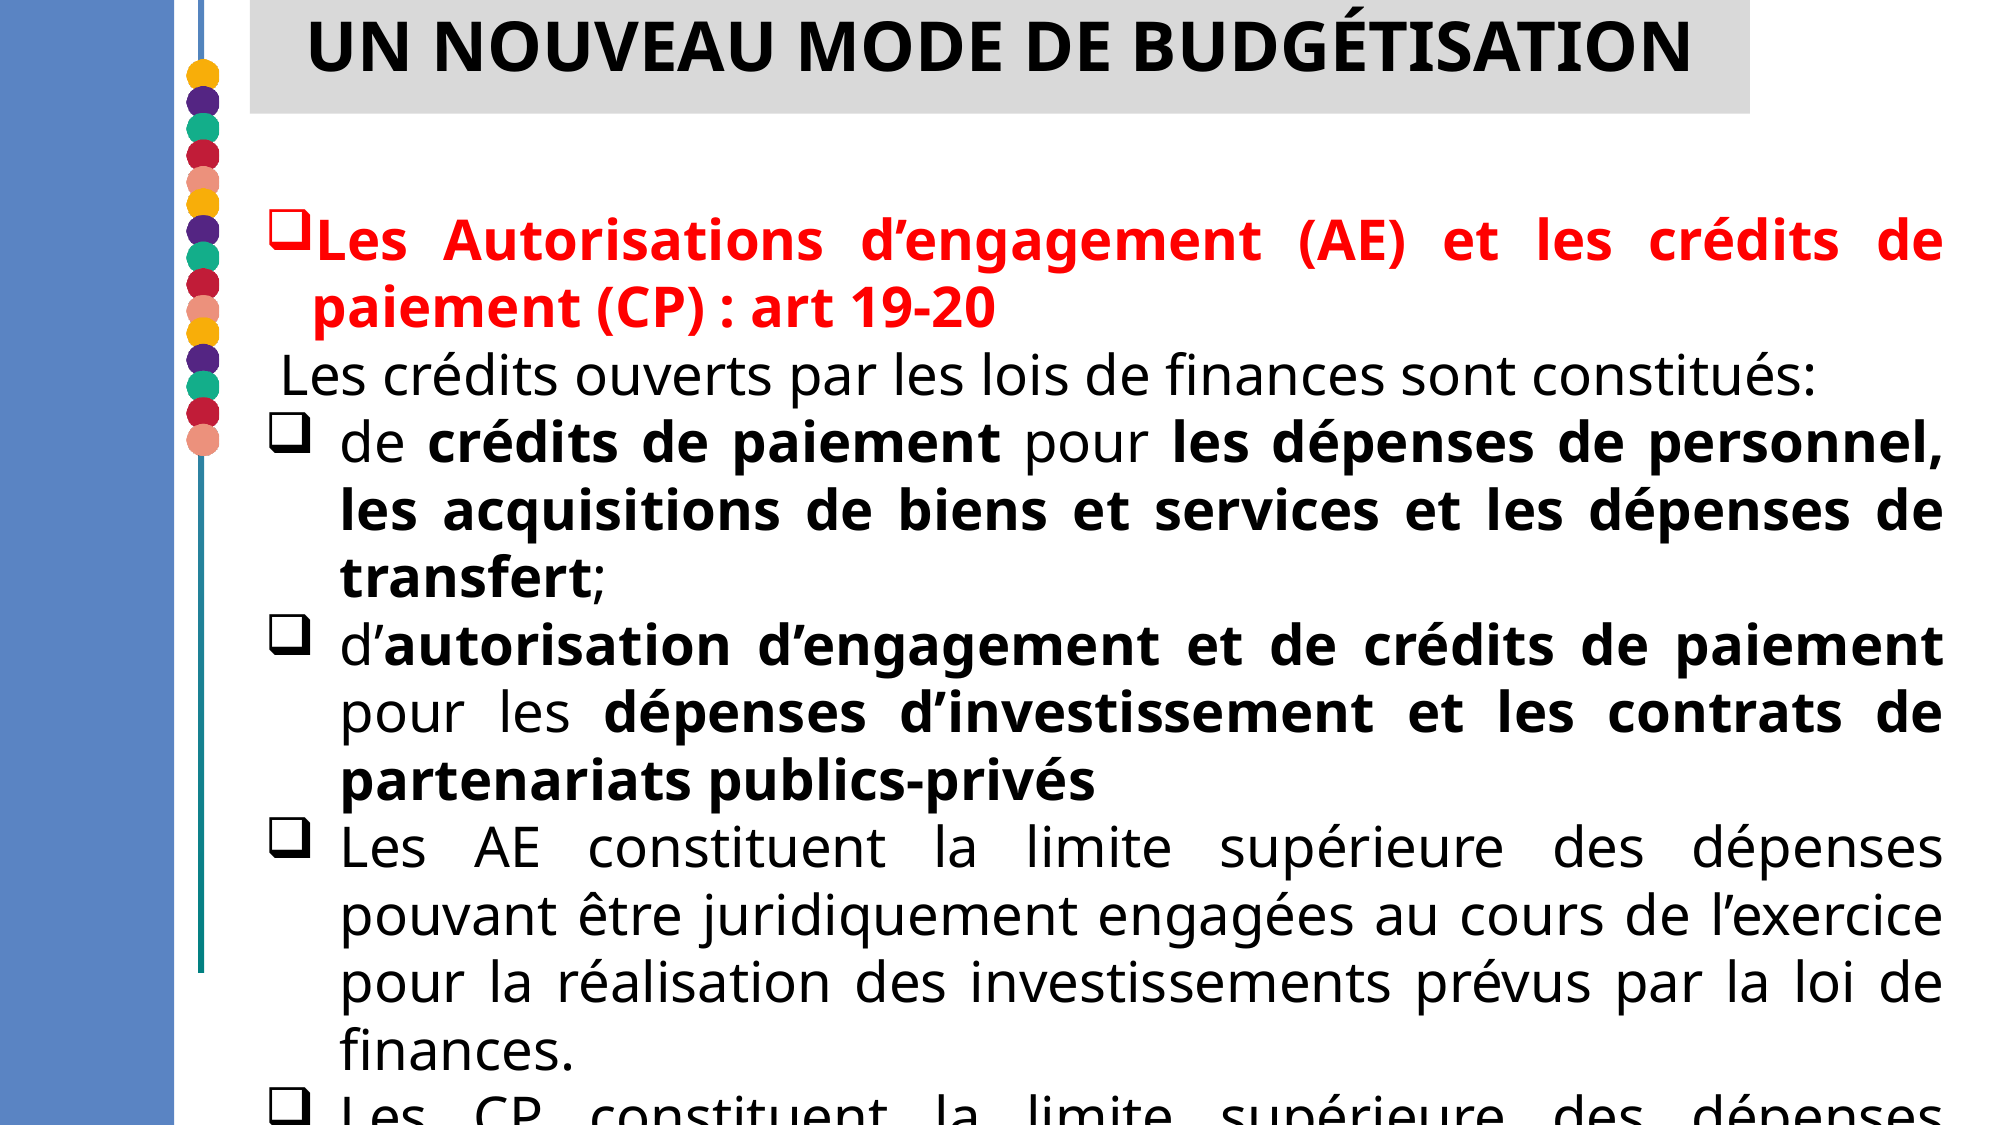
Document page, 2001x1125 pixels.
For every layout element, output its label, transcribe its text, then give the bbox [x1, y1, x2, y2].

text_box Un nouveau mode de budgétisation [249, 0, 1750, 114]
picture [186, 59, 220, 456]
text_box Les Autorisations d’engagement (AE) et les crédits de paiement (CP) : art 19-20 Les crédits ouverts par les lois de finances sont constitués: de crédits de paiement pour les dépenses de personnel, les acquisitions de biens et services et les dépenses de transfert; d’autorisation d’engagement et de crédits de paiement pour les dépenses d’investissement et les contrats de partenariats publics-privés Les AE constituent la limite supérieure des dépenses pouvant être juridiquement engagées au cours de l’exercice pour la réalisation des investissements prévus par la loi de finances. Les CP constituent la limite supérieure des dépenses pouvant être ordonnancées ou payées au cours de l’exercice. [249, 196, 1960, 1125]
